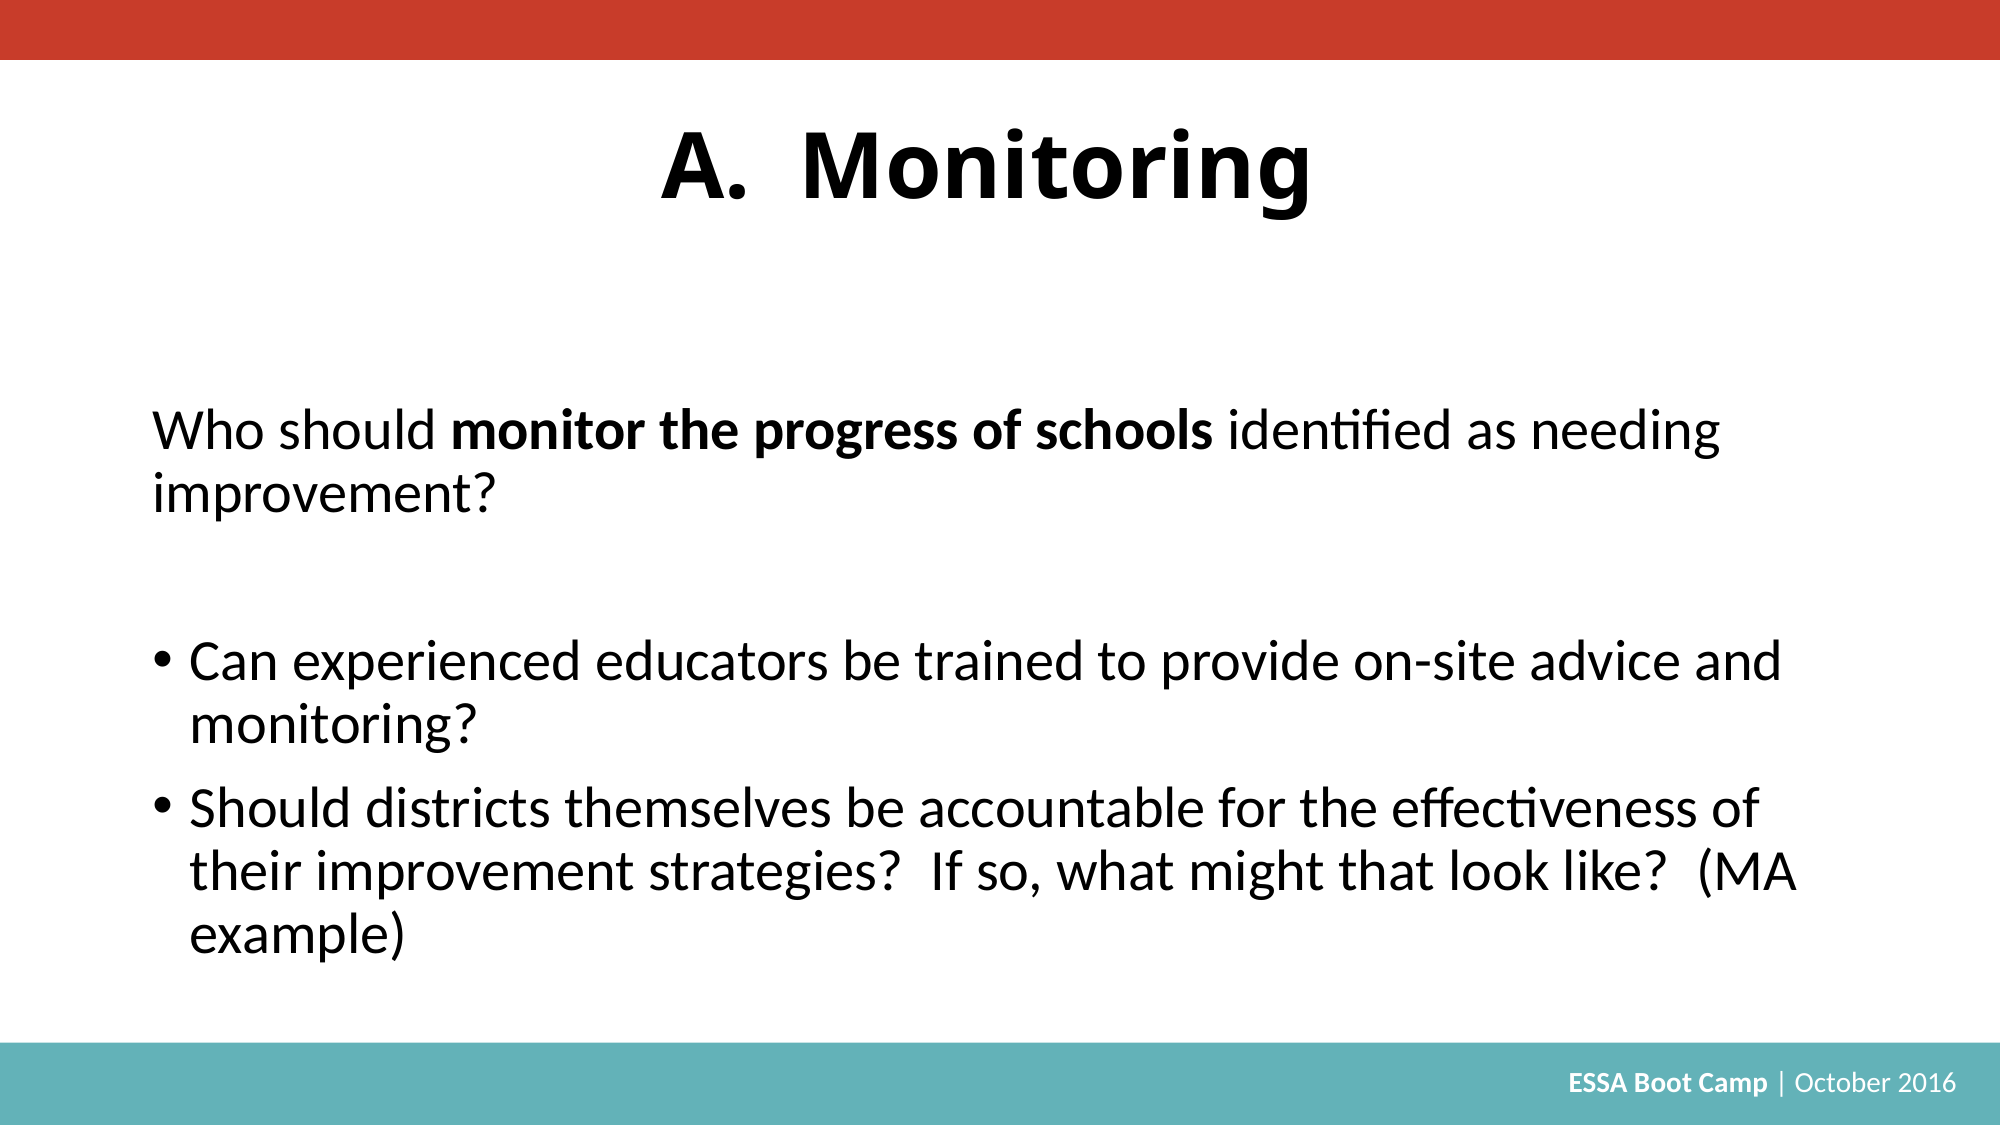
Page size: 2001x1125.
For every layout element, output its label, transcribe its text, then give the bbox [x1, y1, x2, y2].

title A. Monitoring [137, 59, 1863, 278]
list Who should monitor the progress of schools identified as needing improvement? Can experienced educators be trained to provide on-site advice and monitoring? Should districts themselves be accountable for the effectiveness of their improvement strategies? If so, what might that look like? (MA example) [137, 392, 1863, 1106]
